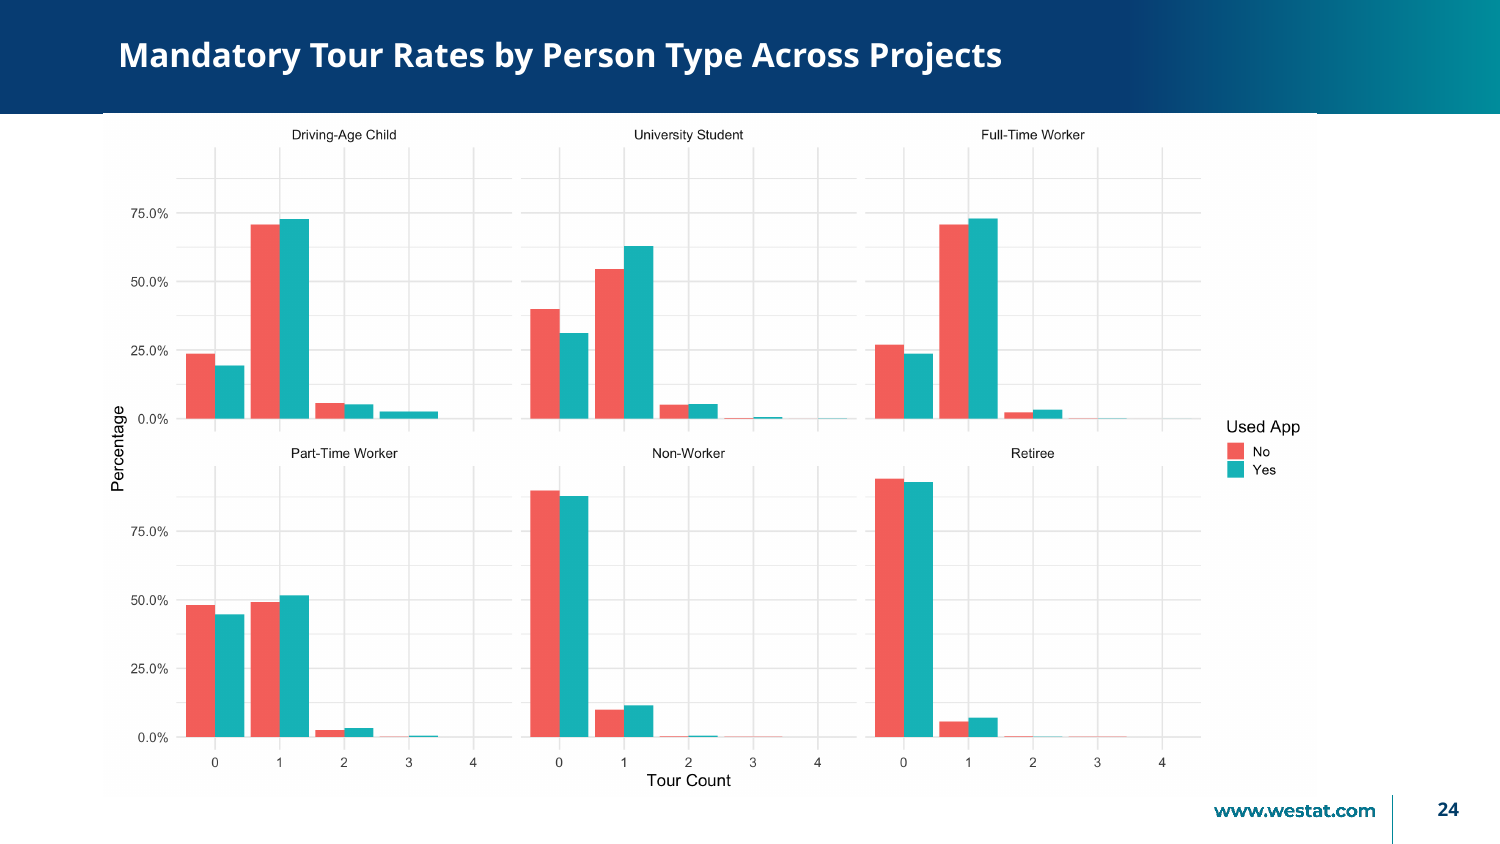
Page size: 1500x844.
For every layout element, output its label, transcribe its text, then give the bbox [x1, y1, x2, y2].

slide_number 24 [1396, 788, 1500, 834]
title Mandatory Tour Rates by Person Type Across Projects [103, 0, 1326, 114]
picture [1206, 796, 1383, 825]
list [103, 113, 1317, 797]
